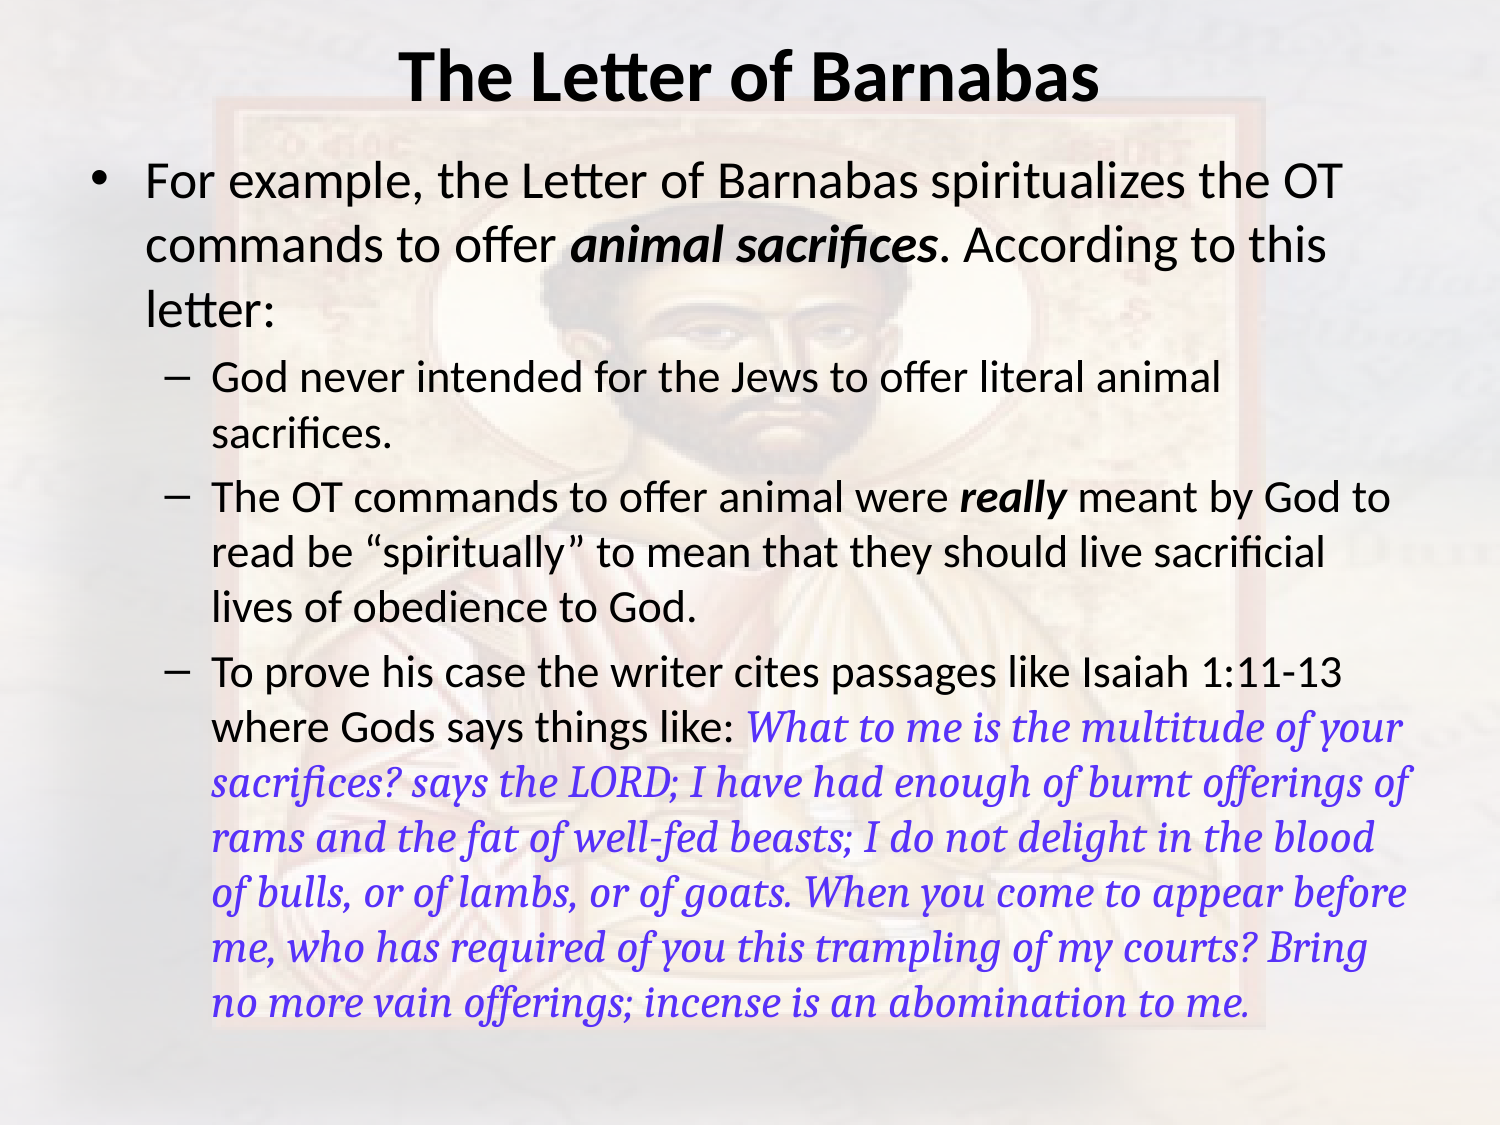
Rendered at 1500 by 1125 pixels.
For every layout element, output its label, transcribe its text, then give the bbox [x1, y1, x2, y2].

title The Letter of Barnabas [0, 4, 1500, 138]
list For example, the Letter of Barnabas spiritualizes the OT commands to offer animal sacrifices. According to this letter: God never intended for the Jews to offer literal animal sacrifices. The OT commands to offer animal were really meant by God to read be “spiritually” to mean that they should live sacrificial lives of obedience to God. To prove his case the writer cites passages like Isaiah 1:11-13 where Gods says things like: What to me is the multitude of your sacrifices? says the LORD; I have had enough of burnt offerings of rams and the fat of well-fed beasts; I do not delight in the blood of bulls, or of lambs, or of goats. When you come to appear before me, who has required of you this trampling of my courts? Bring no more vain offerings; incense is an abomination to me. [75, 137, 1425, 1063]
